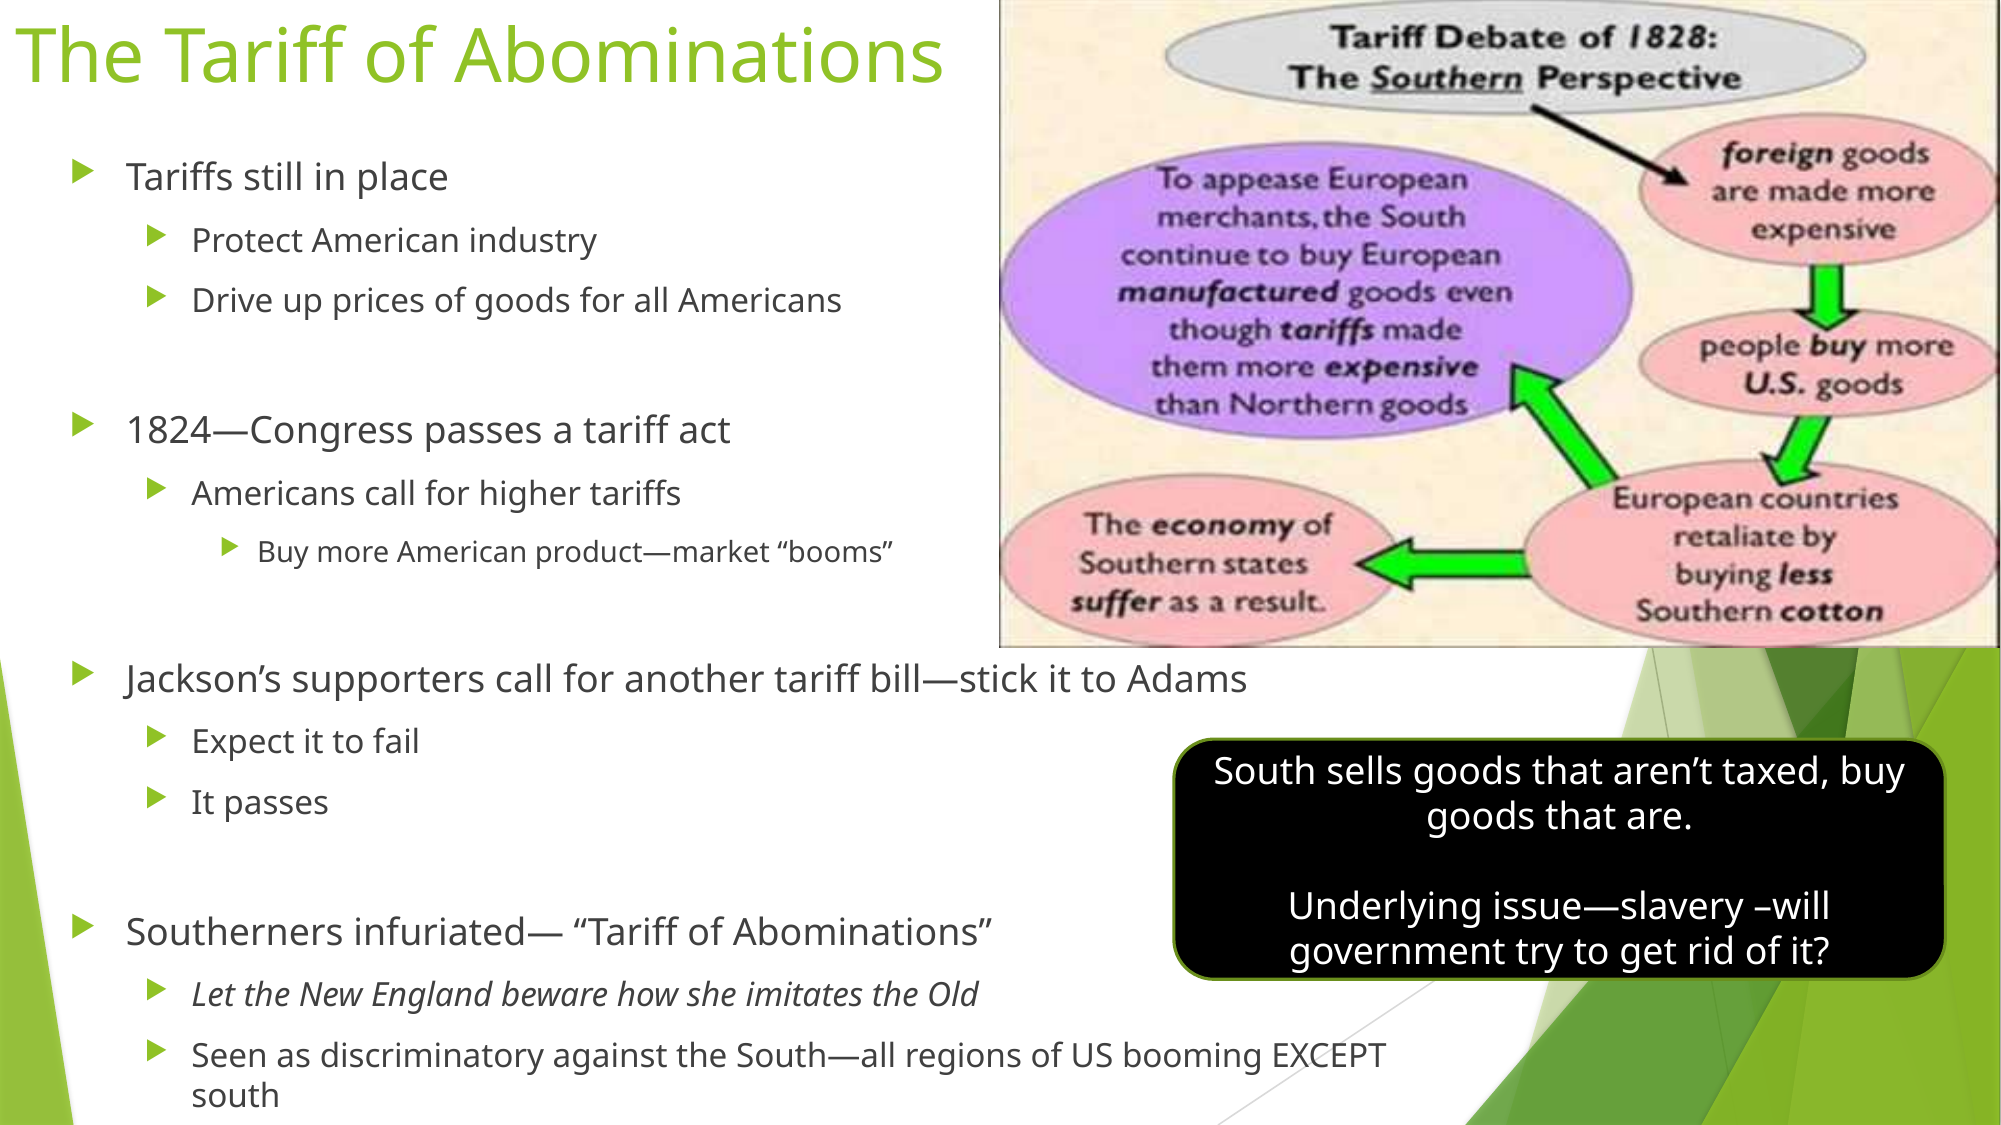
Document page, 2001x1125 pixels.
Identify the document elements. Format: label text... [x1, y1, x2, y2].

title The Tariff of Abominations [0, 0, 997, 217]
text_box South sells goods that aren’t taxed, buy goods that are. Underlying issue—slavery –will government try to get rid of it? [1172, 737, 1947, 981]
list Tariffs still in place Protect American industry Drive up prices of goods for all Americans 1824—Congress passes a tariff act Americans call for higher tariffs Buy more American product—market “booms” Jackson’s supporters call for another tariff bill—stick it to Adams Expect it to fail It passes Southerners infuriated— “Tariff of Abominations” Let the New England beware how she imitates the Old Seen as discriminatory against the South—all regions of US booming EXCEPT south [54, 145, 1465, 1125]
picture [999, 0, 2000, 649]
